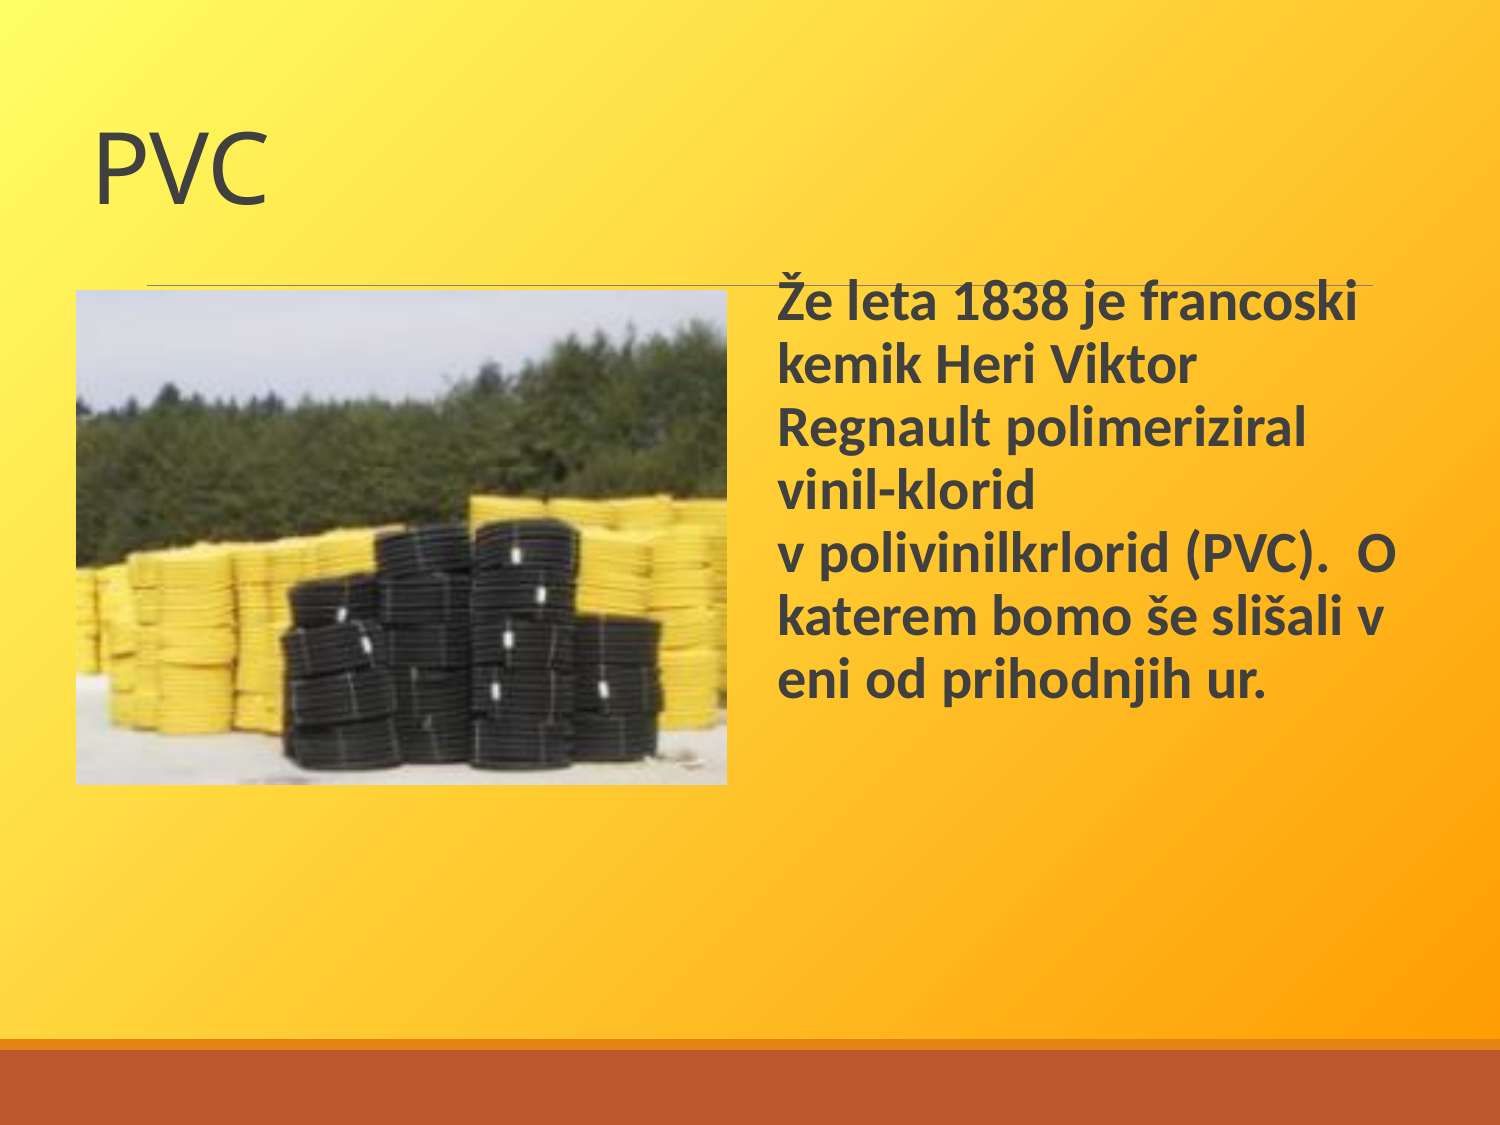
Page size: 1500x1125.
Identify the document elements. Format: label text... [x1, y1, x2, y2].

list Že leta 1838 je francoski kemik Heri Viktor Regnault polimeriziral vinil-klorid v polivinilkrlorid (PVC). O katerem bomo še slišali v eni od prihodnjih ur. [762, 262, 1425, 1005]
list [76, 290, 727, 786]
title PVC [75, 45, 1425, 233]
